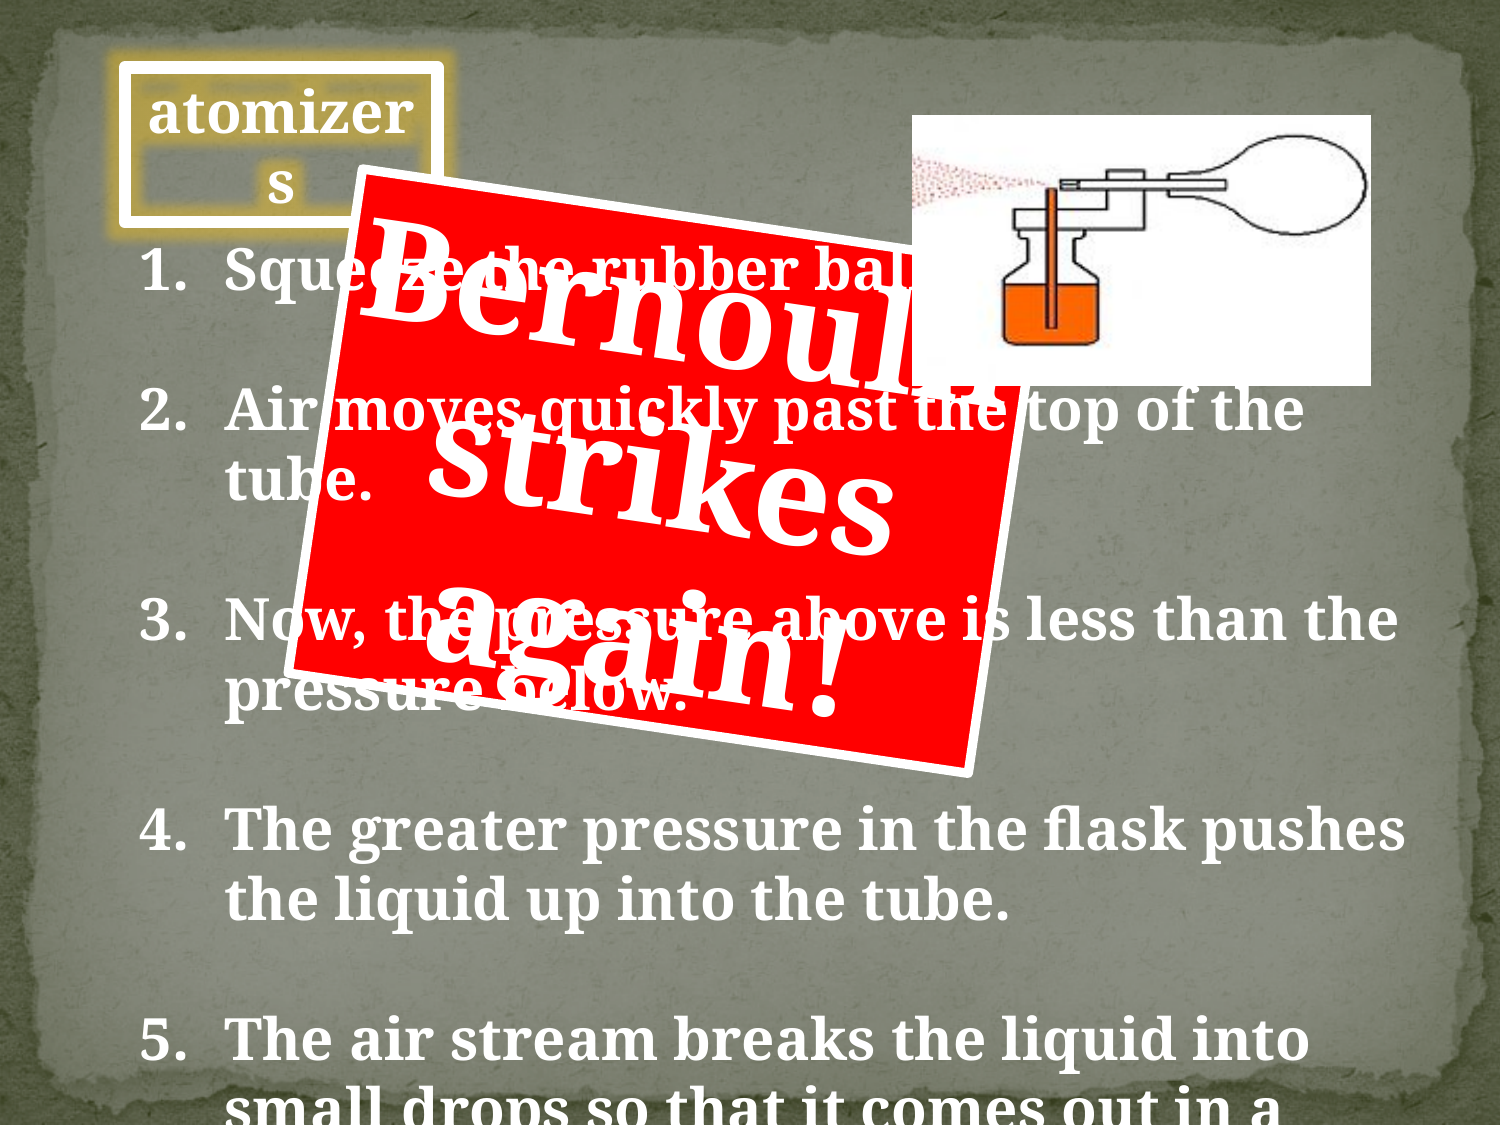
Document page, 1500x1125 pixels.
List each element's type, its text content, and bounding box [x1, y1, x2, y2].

picture [912, 115, 1371, 386]
text_box Squeeze the rubber ball. Air moves quickly past the top of the tube. Now, the pressure above is less than the pressure below. The greater pressure in the flask pushes the liquid up into the tube. The air stream breaks the liquid into small drops so that it comes out in a fine mist. [125, 224, 1425, 1125]
text_box atomizers [124, 67, 438, 223]
text_box Bernoulli strikes again! [354, 168, 736, 224]
